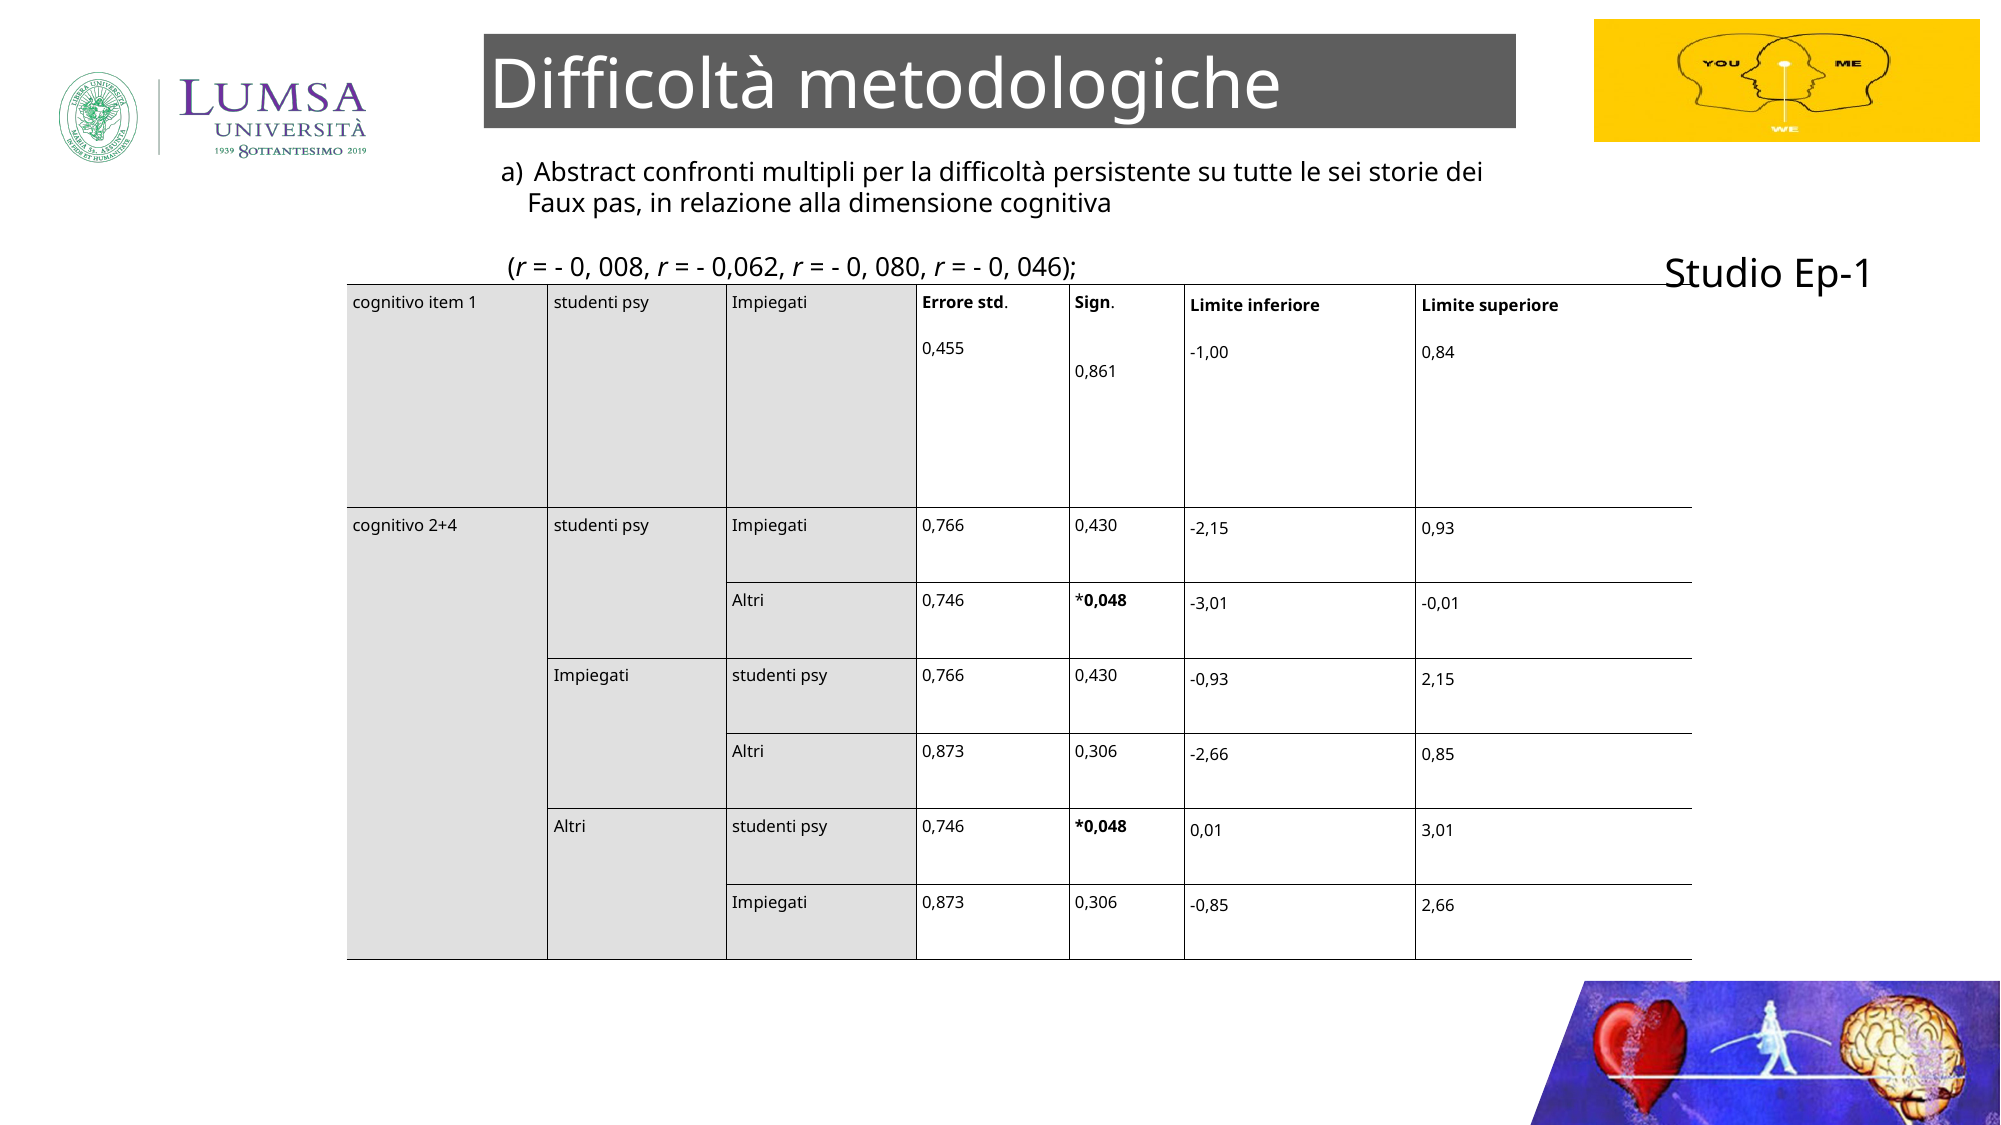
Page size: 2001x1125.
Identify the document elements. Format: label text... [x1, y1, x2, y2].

table_cell Impiegati [727, 885, 916, 959]
table_cell 0,766 [917, 508, 1069, 582]
text_box Studio Ep-1 [1658, 242, 1881, 302]
table_cell 2,15 [1416, 659, 1692, 733]
table_cell 3,01 [1416, 809, 1692, 884]
table_cell cognitivo 2+4 [347, 508, 547, 959]
table_header cognitivo item 1 [347, 285, 547, 507]
table_cell 0,93 [1416, 508, 1692, 582]
table_cell Impiegati [727, 508, 916, 582]
table_cell 0,430 [1070, 659, 1184, 733]
table_cell 0,746 [917, 809, 1069, 884]
table_cell 0,306 [1070, 885, 1184, 959]
picture [1594, 19, 1980, 142]
picture [59, 57, 366, 173]
table_header Limite inferiore -1,00 [1185, 285, 1415, 507]
table_cell Impiegati [548, 659, 726, 808]
table_header Limite superiore 0,84 [1416, 285, 1692, 507]
table_header Errore std. 0,455 [917, 285, 1069, 507]
table_cell Altri [548, 809, 726, 959]
table_cell 0,746 [917, 583, 1069, 658]
table_cell -3,01 [1185, 583, 1415, 658]
table_cell -2,66 [1185, 734, 1415, 808]
table_cell *0,048 [1070, 583, 1184, 658]
table_cell 0,01 [1185, 809, 1415, 884]
table_cell -2,15 [1185, 508, 1415, 582]
table_cell *0,048 [1070, 809, 1184, 884]
table_cell -0,85 [1185, 885, 1415, 959]
table_cell Altri [727, 734, 916, 808]
table_cell 0,85 [1416, 734, 1692, 808]
table_cell 2,66 [1416, 885, 1692, 959]
table_cell 0,873 [917, 734, 1069, 808]
table_cell 0,766 [917, 659, 1069, 733]
table_cell studenti psy [727, 659, 916, 733]
text_box Abstract confronti multipli per la difficoltà persistente su tutte le sei storie dei Faux pas, in relazione alla dimensione cognitiva (r = - 0, 008, r = - 0,062, r = - 0, 080, r = - 0, 046); [468, 149, 1531, 284]
table_header studenti psy [548, 285, 726, 507]
table_header Sign. 0,861 [1070, 285, 1184, 507]
table_cell 0,873 [917, 885, 1069, 959]
picture [1530, 980, 2000, 1125]
table_cell studenti psy [548, 508, 726, 658]
table_cell studenti psy [727, 809, 916, 884]
table_cell Altri [727, 583, 916, 658]
table_cell -0,01 [1416, 583, 1692, 658]
table_cell 0,430 [1070, 508, 1184, 582]
text_box Difficoltà metodologiche [483, 33, 1516, 129]
table_header Impiegati [727, 285, 916, 507]
table_cell 0,306 [1070, 734, 1184, 808]
table_cell -0,93 [1185, 659, 1415, 733]
